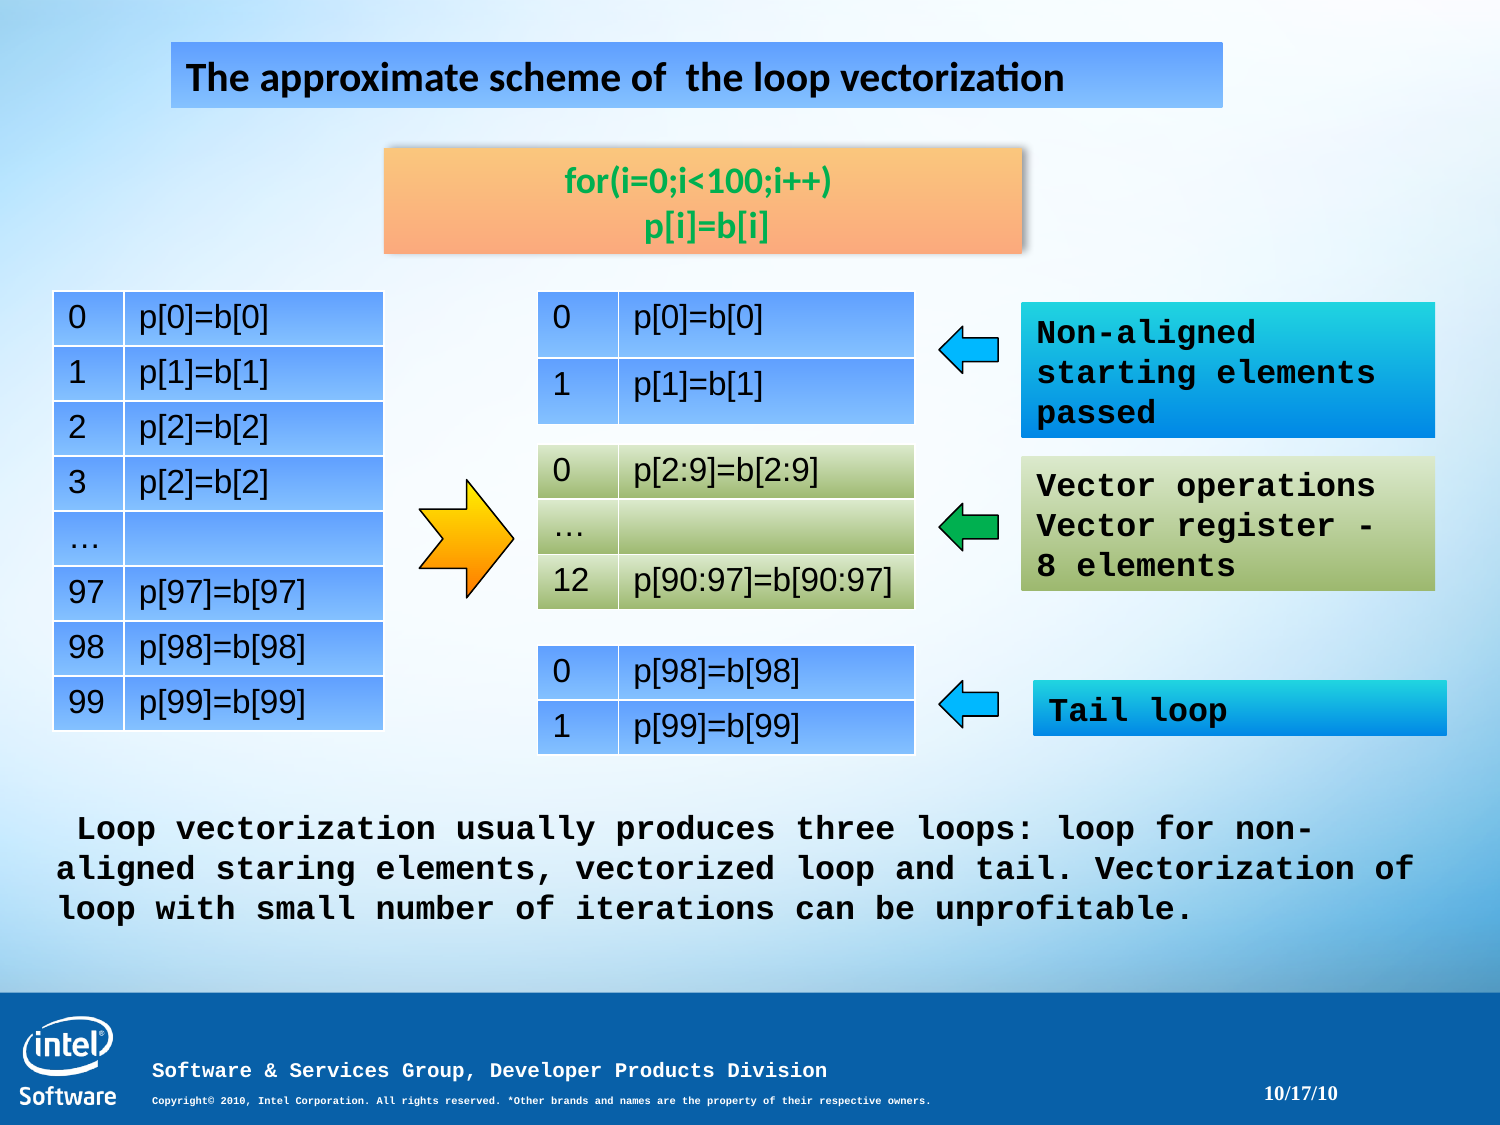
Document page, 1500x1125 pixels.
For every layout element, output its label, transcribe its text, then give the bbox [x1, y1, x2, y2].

text_box [419, 479, 514, 598]
table_cell p[99]=b[99] [125, 677, 383, 730]
table_cell [125, 512, 383, 565]
table_cell p[99]=b[99] [619, 701, 914, 754]
table_header p[98]=b[98] [619, 646, 914, 699]
table_cell 12 [538, 555, 618, 609]
table_cell p[1]=b[1] [619, 359, 914, 424]
table_cell 1 [538, 701, 618, 754]
table_cell 3 [54, 457, 123, 510]
table_cell p[2]=b[2] [125, 402, 383, 455]
table_cell 97 [54, 567, 123, 620]
text_box for(i=0;i<100;i++) p[i]=b[i] [383, 148, 1022, 254]
table_cell … [538, 500, 618, 554]
table_header 0 [538, 646, 618, 699]
picture [0, 0, 1500, 992]
text_box Loop vectorization usually produces three loops: loop for non-aligned staring elements, vectorized loop and tail. Vectorization of loop with small number of iterations can be unprofitable. [41, 798, 1436, 934]
table_cell p[90:97]=b[90:97] [619, 555, 914, 609]
text_box [939, 680, 999, 728]
table_cell p[2]=b[2] [125, 457, 383, 510]
text_box Tail loop [1033, 680, 1447, 736]
table_cell 99 [54, 677, 123, 730]
text_box Non-aligned starting elements passed [1021, 302, 1436, 438]
table_cell 98 [54, 622, 123, 675]
table_header p[0]=b[0] [619, 292, 914, 357]
table_cell p[97]=b[97] [125, 567, 383, 620]
text_box The approximate scheme of the loop vectorization [171, 42, 1223, 108]
table_cell … [54, 512, 123, 565]
text_box Vector operations Vector register - 8 elements [1021, 456, 1436, 591]
table_header 0 [538, 292, 618, 357]
table_header 0 [538, 445, 618, 498]
table_cell p[98]=b[98] [125, 622, 383, 675]
picture [0, 997, 138, 1113]
text_box [939, 326, 999, 374]
table_header p[0]=b[0] [125, 292, 383, 345]
table_cell [619, 500, 914, 554]
table_header 0 [54, 292, 123, 345]
table_cell 1 [54, 347, 123, 400]
table_header p[2:9]=b[2:9] [619, 445, 914, 498]
table_cell p[1]=b[1] [125, 347, 383, 400]
table_cell 2 [54, 402, 123, 455]
table_cell 1 [538, 359, 618, 424]
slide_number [1171, 1064, 1354, 1125]
text_box [939, 503, 999, 551]
